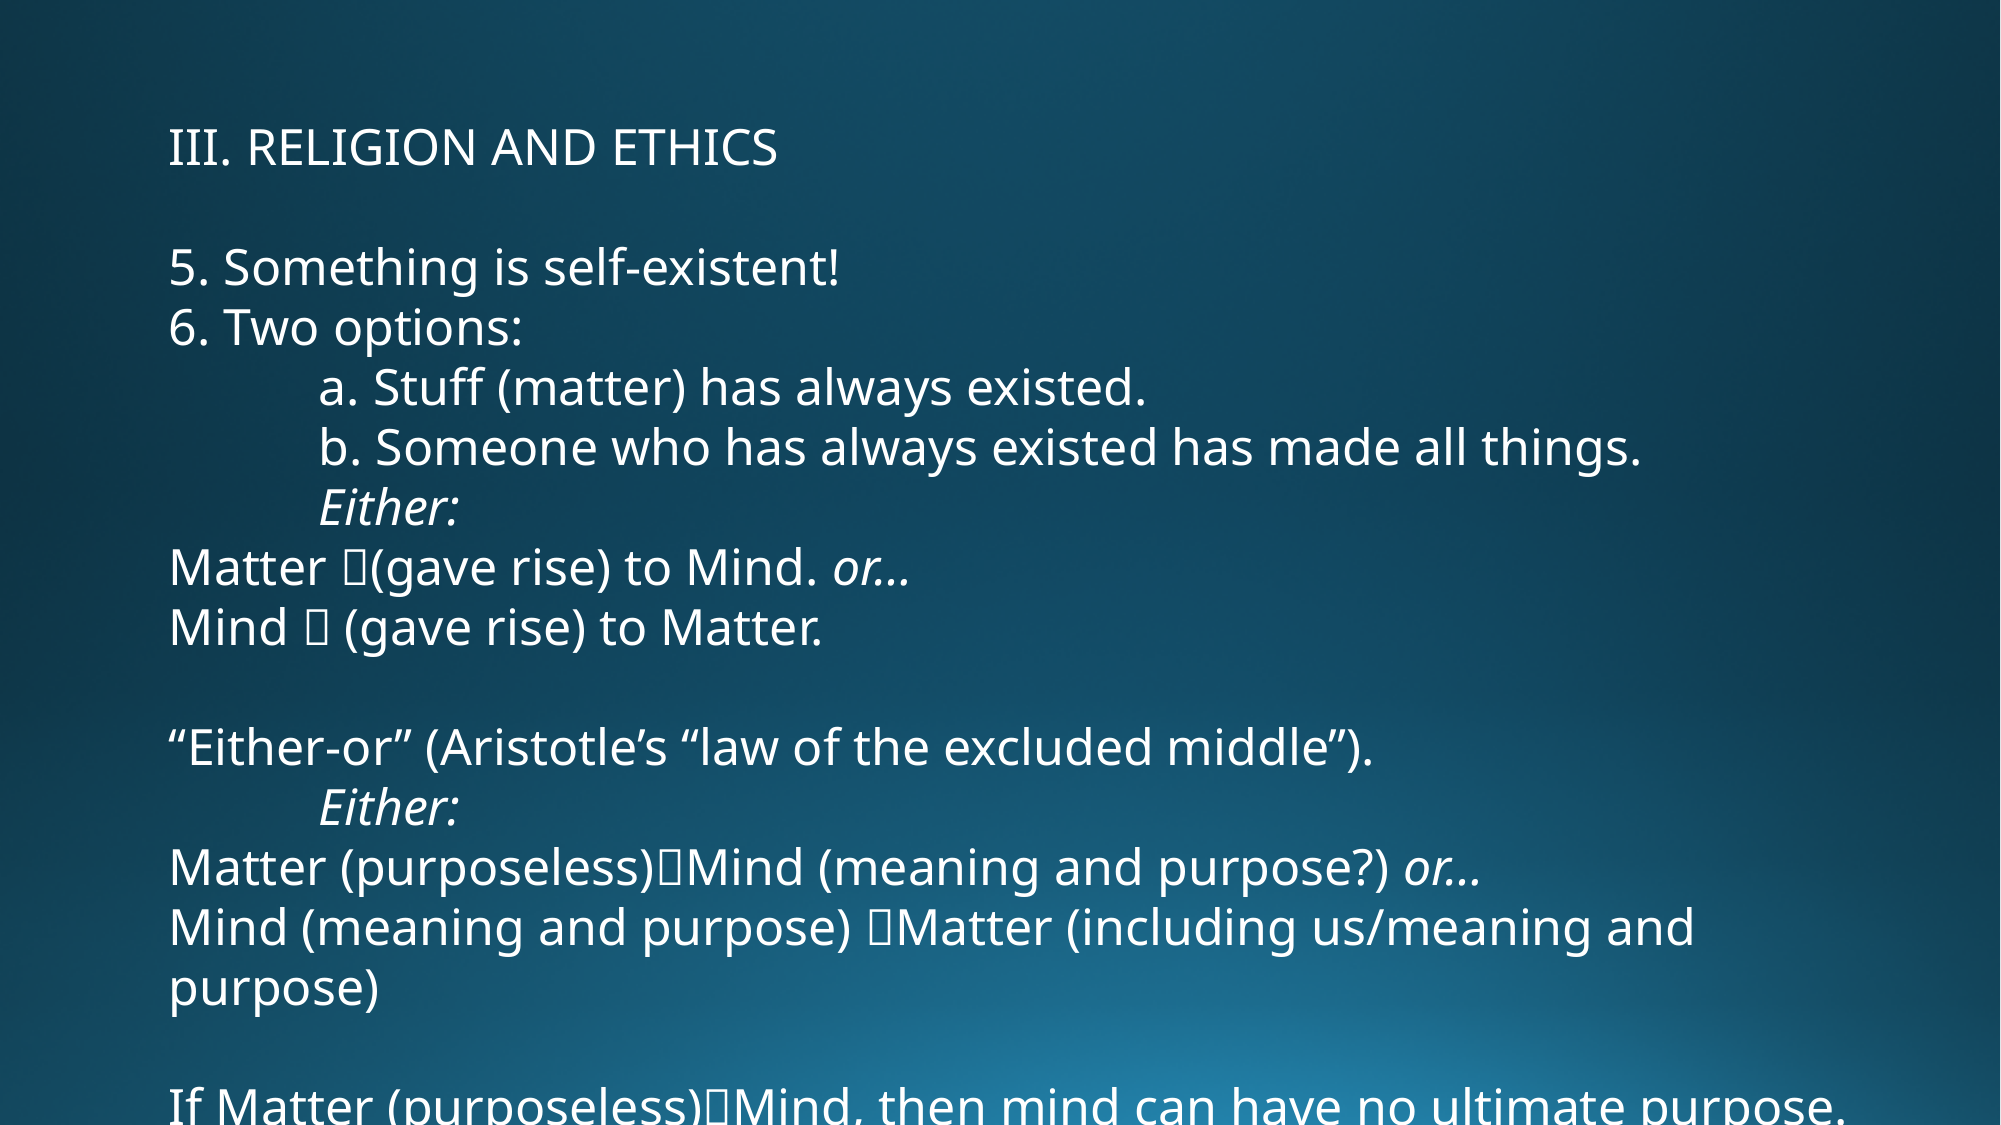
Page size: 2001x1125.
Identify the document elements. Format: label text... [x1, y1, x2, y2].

text_box III. RELIGION AND ETHICS 5. Something is self-existent! 6. Two options: a. Stuff (matter) has always existed. b. Someone who has always existed has made all things. Either: Matter (gave rise) to Mind. or… Mind  (gave rise) to Matter. “Either-or” (Aristotle’s “law of the excluded middle”). Either: Matter (purposeless)Mind (meaning and purpose?) or… Mind (meaning and purpose) Matter (including us/meaning and purpose) If Matter (purposeless)Mind, then mind can have no ultimate purpose. [154, 107, 1868, 1125]
picture [0, 0, 2001, 1125]
